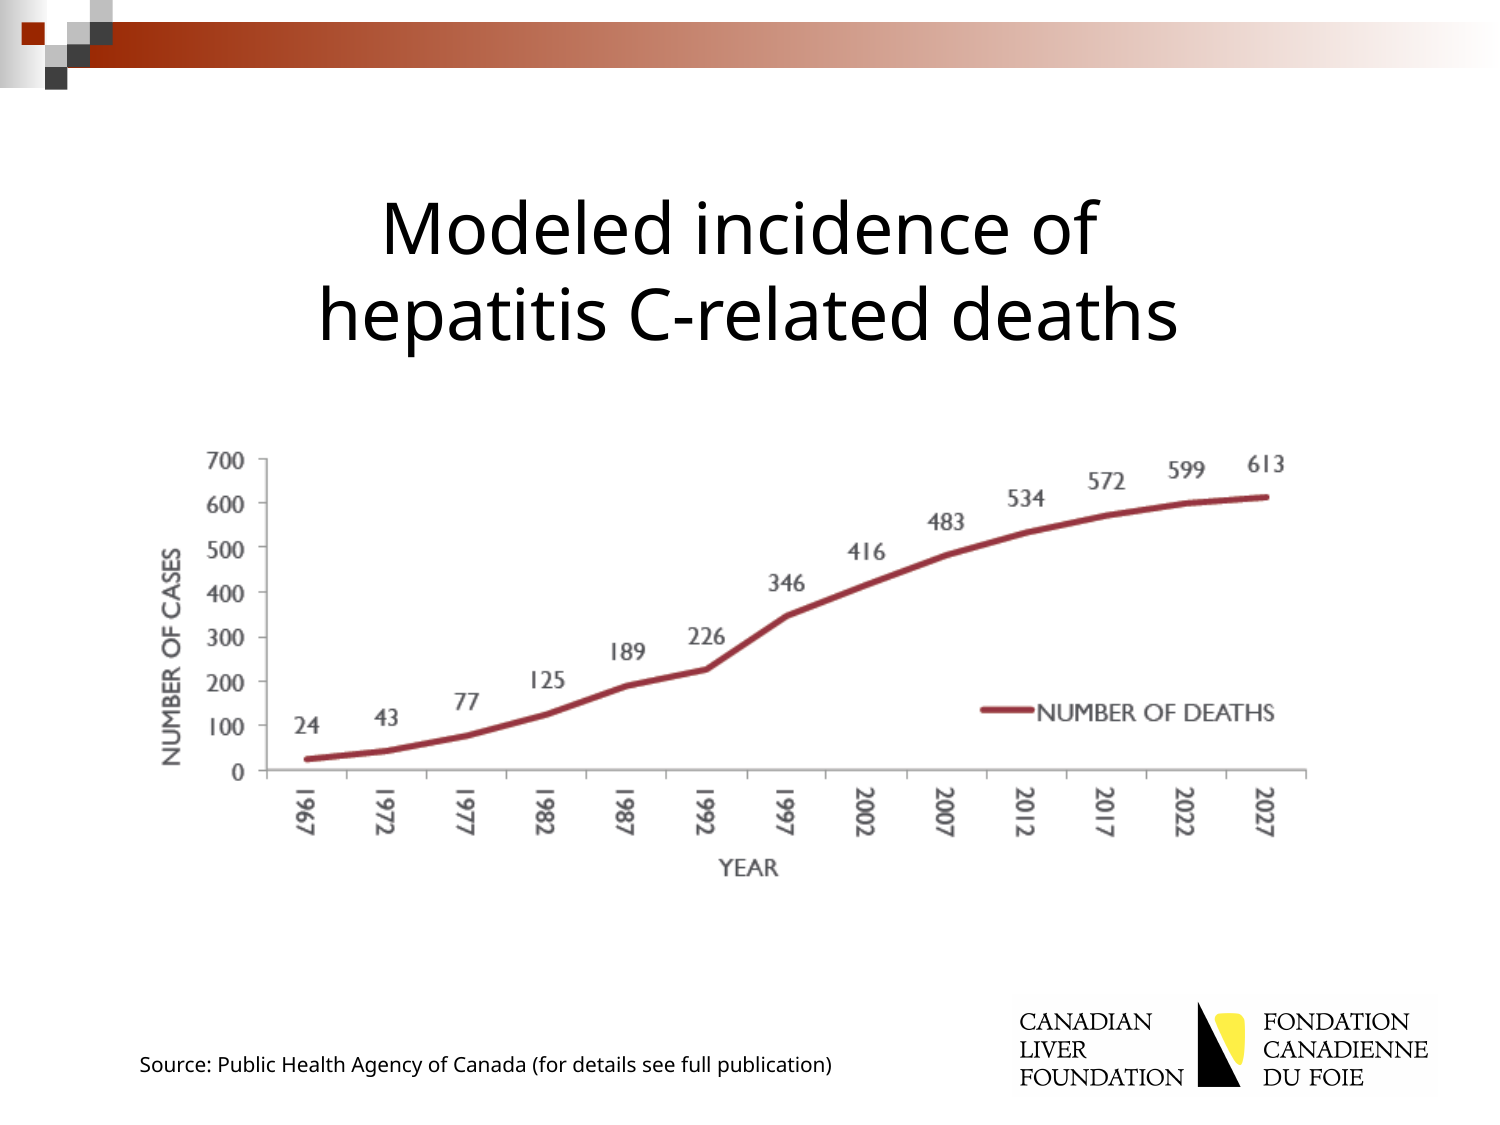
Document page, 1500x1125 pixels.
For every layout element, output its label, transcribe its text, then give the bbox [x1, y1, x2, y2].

title Modeled incidence of hepatitis C-related deaths [73, 174, 1424, 363]
picture [146, 449, 1351, 890]
picture [1012, 994, 1438, 1097]
text_box Source: Public Health Agency of Canada (for details see full publication) [124, 1044, 863, 1084]
